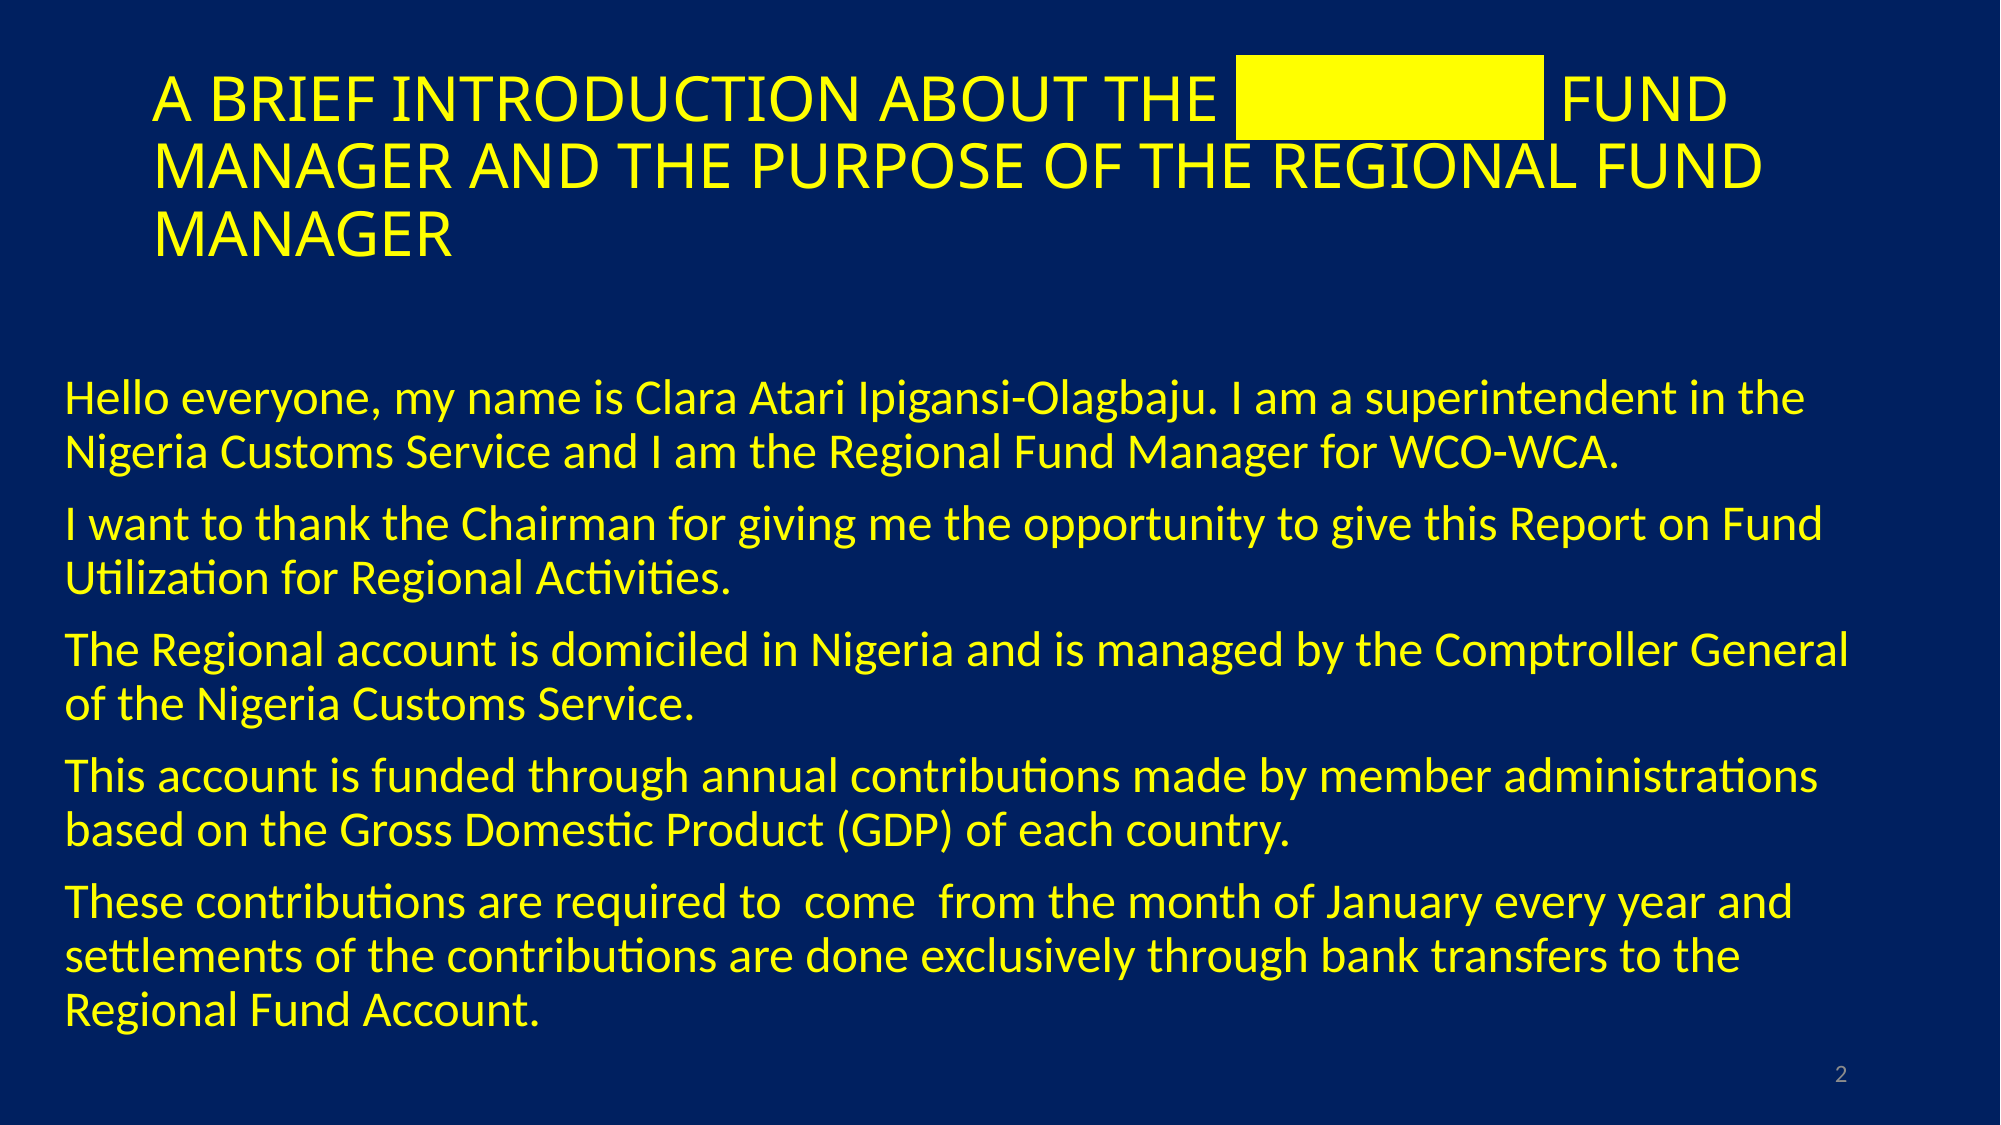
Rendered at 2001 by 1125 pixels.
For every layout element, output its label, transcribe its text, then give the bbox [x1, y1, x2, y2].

title A BRIEF INTRODUCTION ABOUT THE REGIONAL FUND MANAGER AND THE PURPOSE OF THE REGIONAL FUND MANAGER [137, 59, 1863, 278]
slide_number 2 [1412, 1042, 1863, 1103]
list Hello everyone, my name is Clara Atari Ipigansi-Olagbaju. I am a superintendent in the Nigeria Customs Service and I am the Regional Fund Manager for WCO-WCA. I want to thank the Chairman for giving me the opportunity to give this Report on Fund Utilization for Regional Activities. The Regional account is domiciled in Nigeria and is managed by the Comptroller General of the Nigeria Customs Service. This account is funded through annual contributions made by member administrations based on the Gross Domestic Product (GDP) of each country. These contributions are required to come from the month of January every year and settlements of the contributions are done exclusively through bank transfers to the Regional Fund Account. [49, 364, 1900, 1047]
